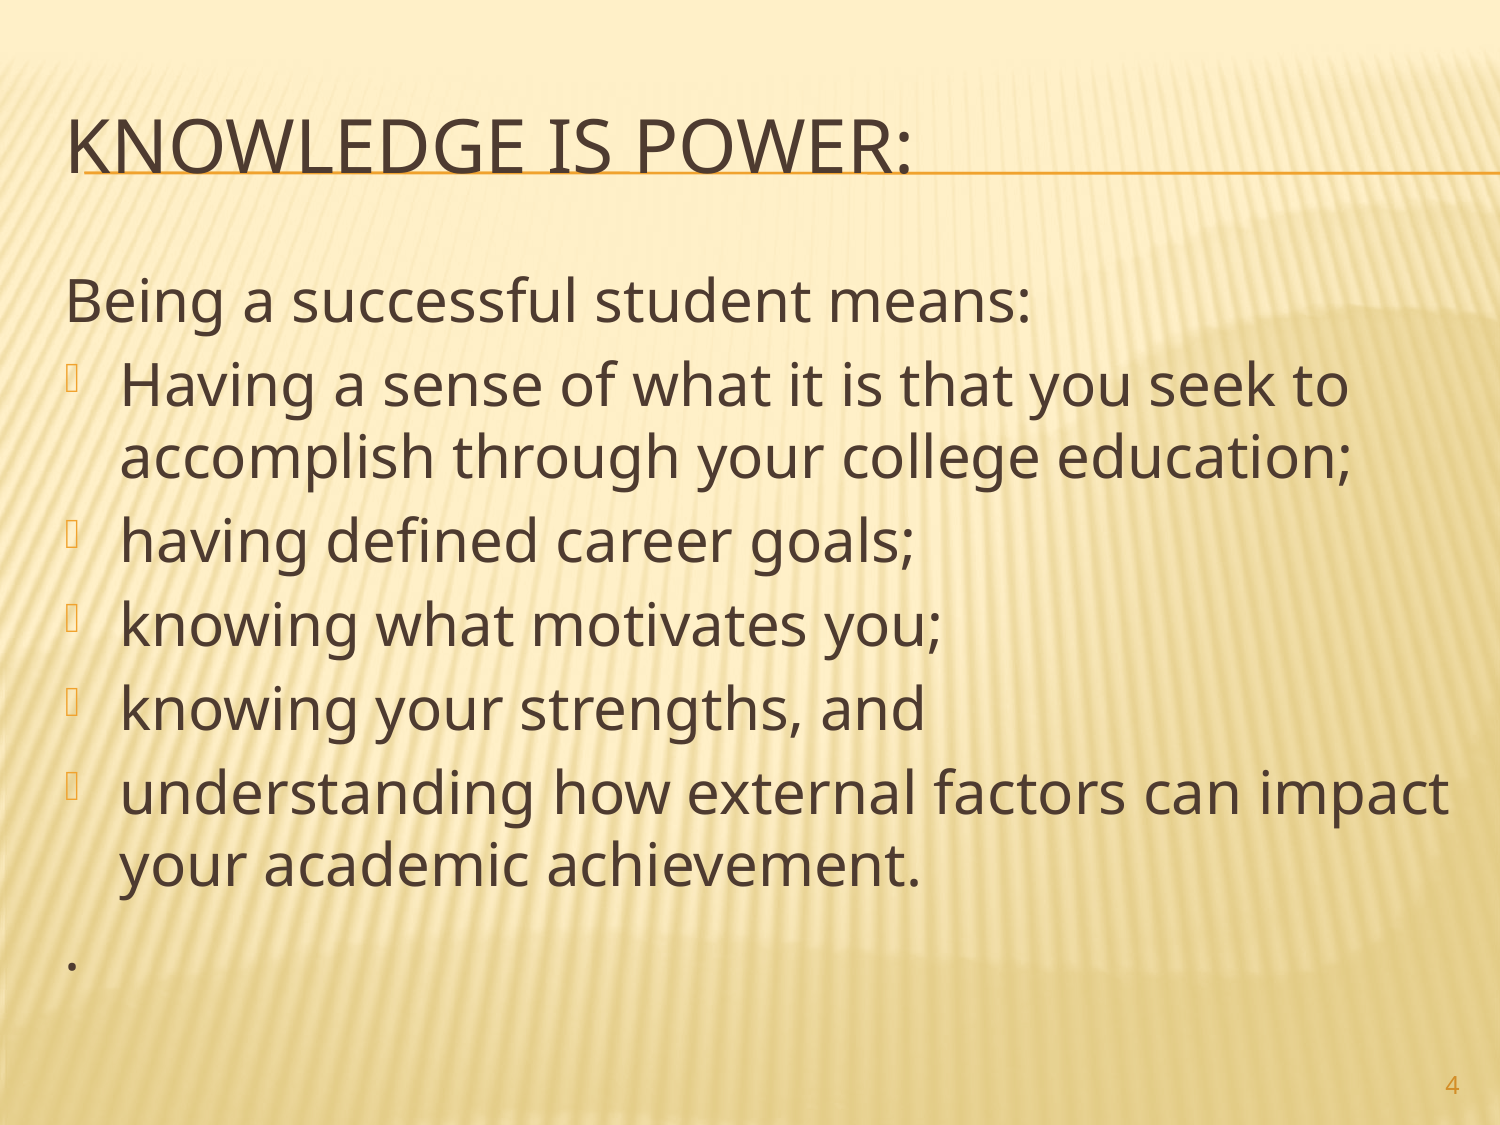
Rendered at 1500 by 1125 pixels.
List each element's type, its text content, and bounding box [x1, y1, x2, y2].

slide_number 4 [1350, 1061, 1475, 1103]
list Being a successful student means: Having a sense of what it is that you seek to accomplish through your college education; having defined career goals; knowing what motivates you; knowing your strengths, and understanding how external factors can impact your academic achievement. . [50, 254, 1475, 998]
title Knowledge is Power: [50, 75, 1475, 213]
